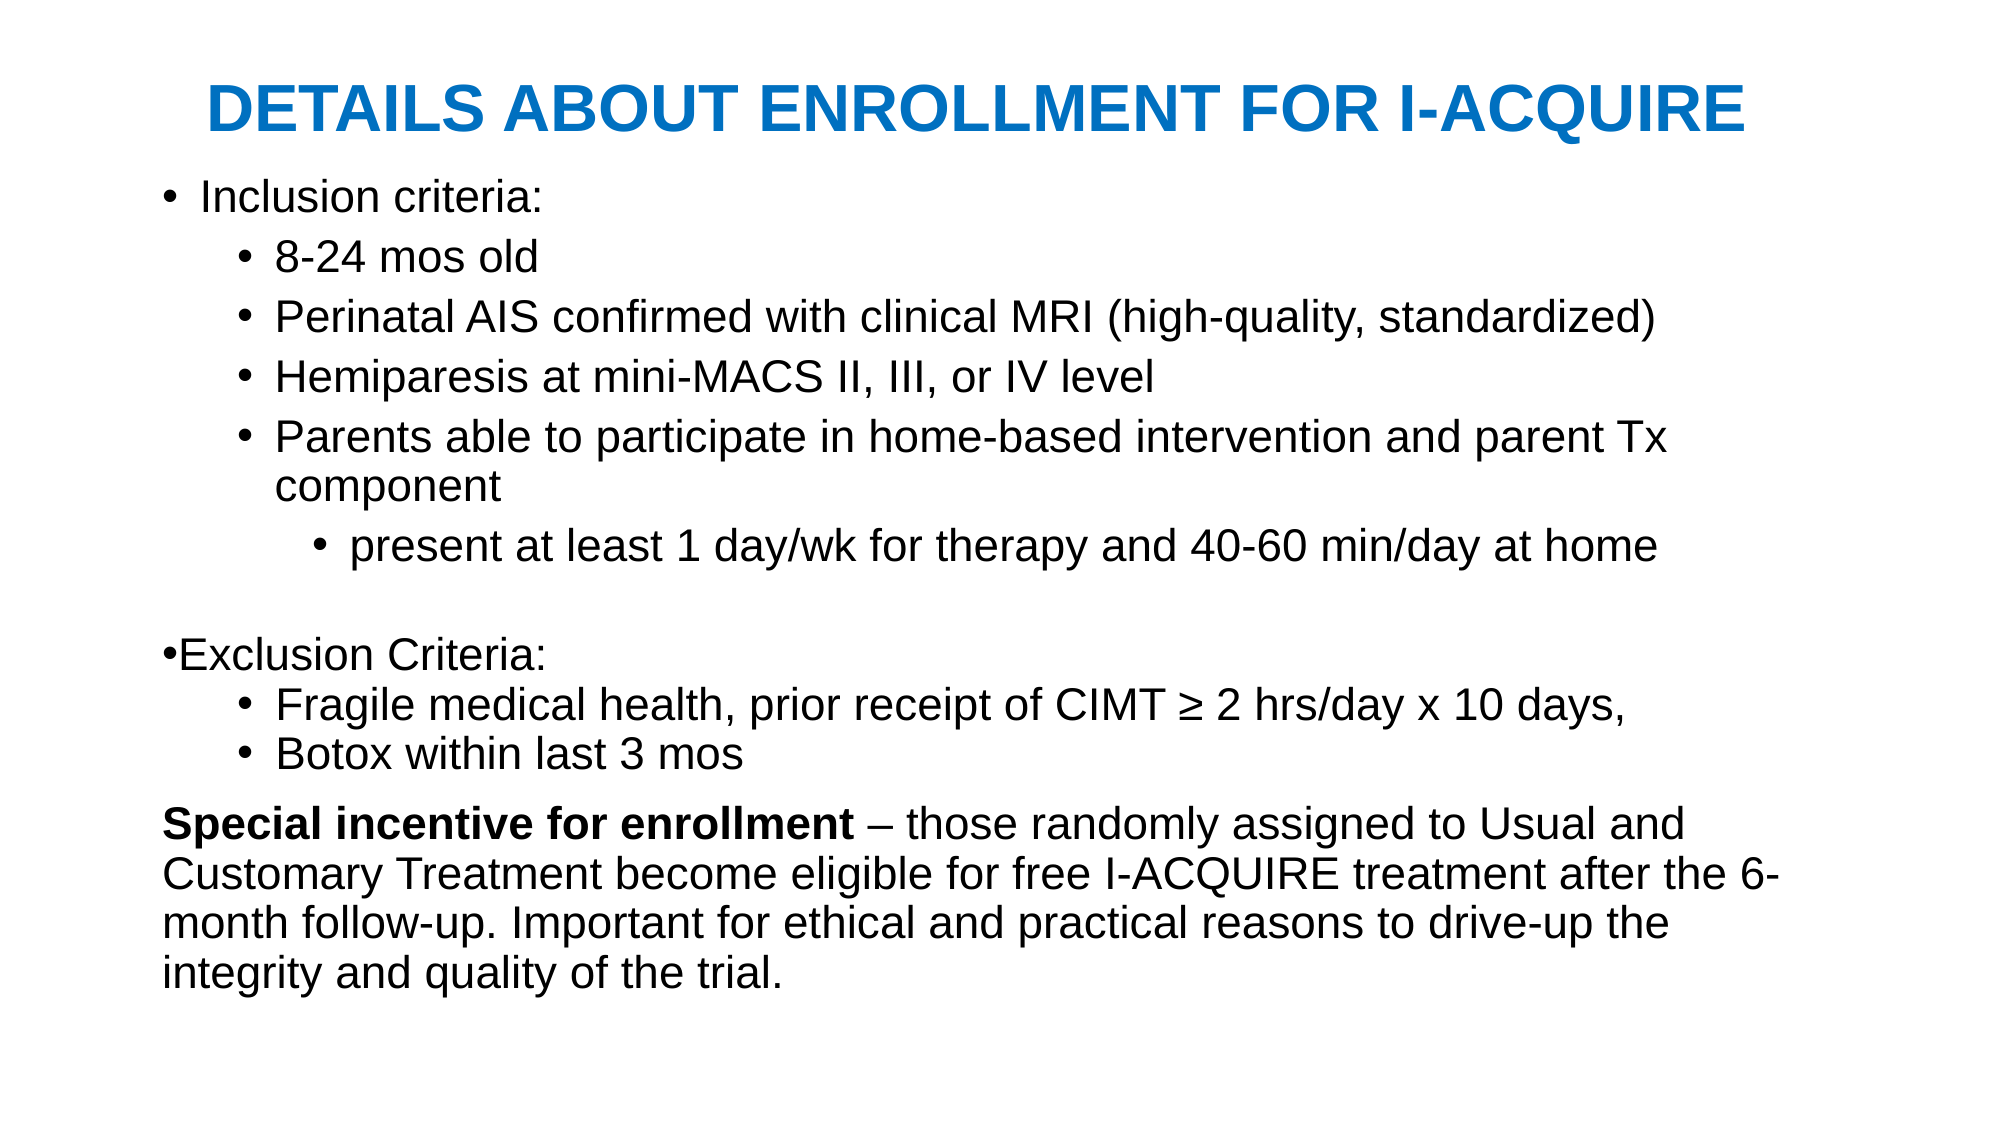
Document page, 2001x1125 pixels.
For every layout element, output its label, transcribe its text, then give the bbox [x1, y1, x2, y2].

title DETAILS ABOUT ENROLLMENT FOR I-ACQUIRE [0, 23, 1955, 196]
list Inclusion criteria: 8-24 mos old Perinatal AIS confirmed with clinical MRI (high-quality, standardized) Hemiparesis at mini-MACS II, III, or IV level Parents able to participate in home-based intervention and parent Tx component present at least 1 day/wk for therapy and 40-60 min/day at home Exclusion Criteria: Fragile medical health, prior receipt of CIMT ≥ 2 hrs/day x 10 days, Botox within last 3 mos Special incentive for enrollment – those randomly assigned to Usual and Customary Treatment become eligible for free I-ACQUIRE treatment after the 6-month follow-up. Important for ethical and practical reasons to drive-up the integrity and quality of the trial. [147, 165, 1835, 1041]
